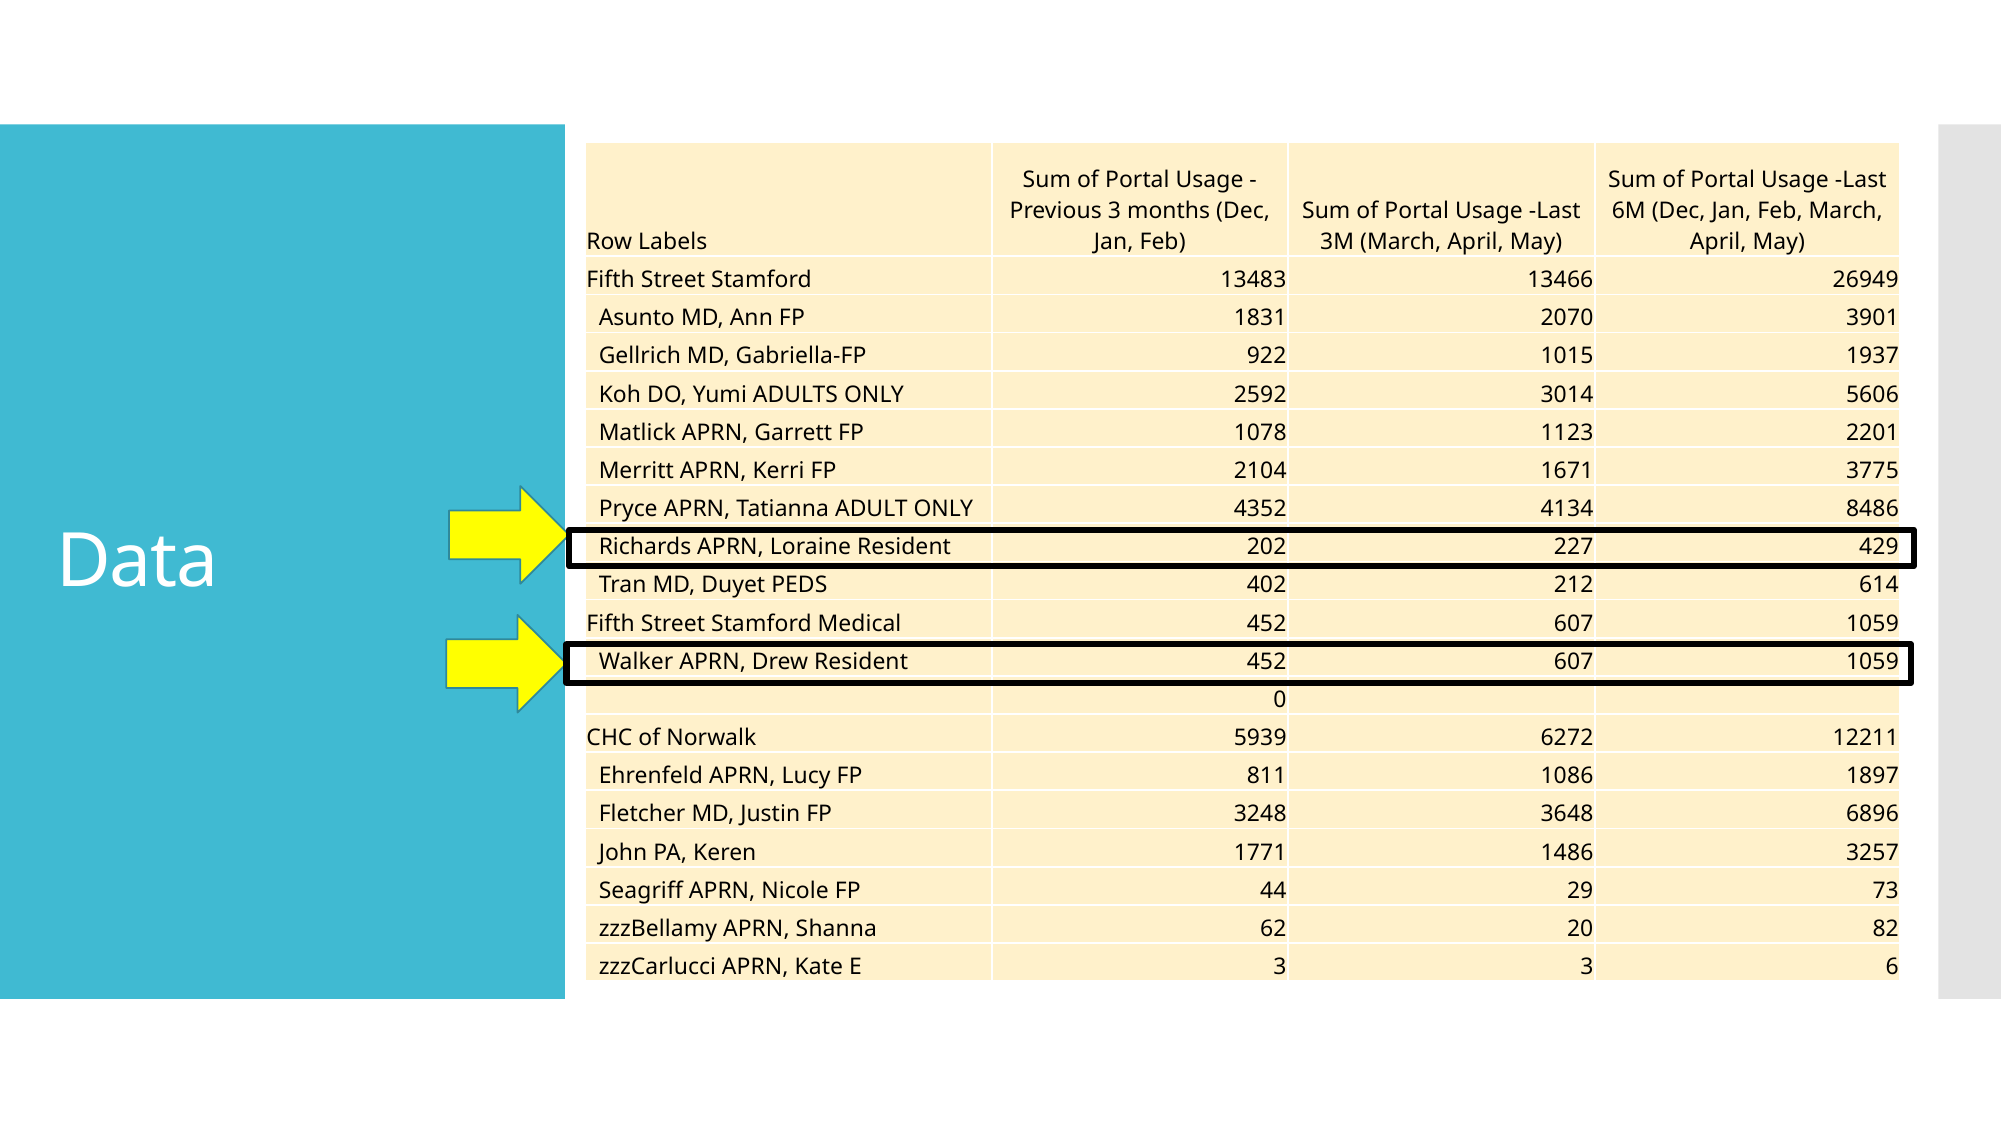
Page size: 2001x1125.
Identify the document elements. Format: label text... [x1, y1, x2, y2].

table_cell 4352 [993, 486, 1287, 522]
table_cell 3014 [1289, 372, 1594, 408]
table_cell Koh DO, Yumi ADULTS ONLY [586, 372, 991, 408]
table_cell 811 [993, 753, 1287, 789]
table_cell Richards APRN, Loraine Resident [586, 524, 991, 529]
table_cell 607 [1289, 639, 1594, 643]
table_cell 212 [1289, 567, 1594, 599]
table_header Sum of Portal Usage -Last 6M (Dec, Jan, Feb, March, April, May) [1596, 143, 1899, 255]
table_cell John PA, Keren [586, 829, 991, 866]
table_cell [586, 684, 991, 713]
table_cell 82 [1596, 906, 1899, 942]
table_cell 6896 [1596, 791, 1899, 828]
table_cell 3775 [1596, 448, 1899, 484]
table_cell zzzBellamy APRN, Shanna [586, 906, 991, 942]
table_cell Walker APRN, Drew Resident [586, 639, 991, 643]
table_cell 1771 [993, 829, 1287, 866]
table_cell Tran MD, Duyet PEDS [586, 567, 991, 599]
table_cell 5606 [1596, 372, 1899, 408]
table_cell 452 [993, 639, 1287, 643]
table_cell 1059 [1596, 600, 1899, 637]
table_cell 6 [1596, 944, 1899, 980]
table_cell Gellrich MD, Gabriella-FP [586, 333, 991, 370]
table_cell 1015 [1289, 333, 1594, 370]
table_cell Fifth Street Stamford Medical [586, 600, 991, 637]
table_cell 29 [1289, 868, 1594, 904]
table_cell Ehrenfeld APRN, Lucy FP [586, 753, 991, 789]
table_cell 3248 [993, 791, 1287, 828]
table_cell CHC of Norwalk [586, 715, 991, 751]
table_cell 2104 [993, 448, 1287, 484]
table_cell 26949 [1596, 257, 1899, 294]
table_cell 1078 [993, 410, 1287, 446]
table_cell Fifth Street Stamford [586, 257, 991, 294]
table_header Sum of Portal Usage - Previous 3 months (Dec, Jan, Feb) [993, 143, 1287, 255]
table_cell 4134 [1289, 486, 1594, 522]
text_box [568, 529, 1915, 567]
table_cell 452 [993, 600, 1287, 637]
table_header Sum of Portal Usage -Last 3M (March, April, May) [1289, 143, 1594, 255]
table_cell Merritt APRN, Kerri FP [586, 448, 991, 484]
table_cell [1596, 684, 1899, 713]
table_cell 227 [1289, 524, 1594, 529]
text_box [445, 614, 566, 714]
table_cell 0 [993, 684, 1287, 713]
table_cell zzzCarlucci APRN, Kate E [586, 944, 991, 980]
table_cell [1289, 684, 1594, 713]
table_cell 3901 [1596, 295, 1899, 332]
table_cell 13483 [993, 257, 1287, 294]
table_cell 1059 [1596, 639, 1899, 643]
table_cell 429 [1596, 524, 1899, 529]
table_cell 2201 [1596, 410, 1899, 446]
table_cell 20 [1289, 906, 1594, 942]
table_cell 922 [993, 333, 1287, 370]
table_cell 12211 [1596, 715, 1899, 751]
table_cell 6272 [1289, 715, 1594, 751]
table_cell 8486 [1596, 486, 1899, 522]
table_cell 1486 [1289, 829, 1594, 866]
table_cell 13466 [1289, 257, 1594, 294]
table_cell Fletcher MD, Justin FP [586, 791, 991, 828]
table_cell 1123 [1289, 410, 1594, 446]
table_cell Asunto MD, Ann FP [586, 295, 991, 332]
title Data [41, 184, 525, 940]
table_cell 3 [1289, 944, 1594, 980]
table_cell 73 [1596, 868, 1899, 904]
table_cell 44 [993, 868, 1287, 904]
table_cell 607 [1289, 600, 1594, 637]
table_cell 2070 [1289, 295, 1594, 332]
table_cell 614 [1596, 567, 1899, 599]
table_cell 202 [993, 524, 1287, 529]
table_cell 402 [993, 567, 1287, 599]
table_cell 3648 [1289, 791, 1594, 828]
table_cell 1086 [1289, 753, 1594, 789]
table_cell 1671 [1289, 448, 1594, 484]
table_cell 2592 [993, 372, 1287, 408]
text_box [448, 485, 568, 585]
table_cell Seagriff APRN, Nicole FP [586, 868, 991, 904]
table_cell 1831 [993, 295, 1287, 332]
table_cell Pryce APRN, Tatianna ADULT ONLY [586, 486, 991, 522]
table_cell 3257 [1596, 829, 1899, 866]
text_box [566, 643, 1912, 684]
table_header Row Labels [586, 143, 991, 255]
table_cell 1937 [1596, 333, 1899, 370]
table_cell 62 [993, 906, 1287, 942]
table_cell 1897 [1596, 753, 1899, 789]
table_cell Matlick APRN, Garrett FP [586, 410, 991, 446]
table_cell 5939 [993, 715, 1287, 751]
table_cell 3 [993, 944, 1287, 980]
